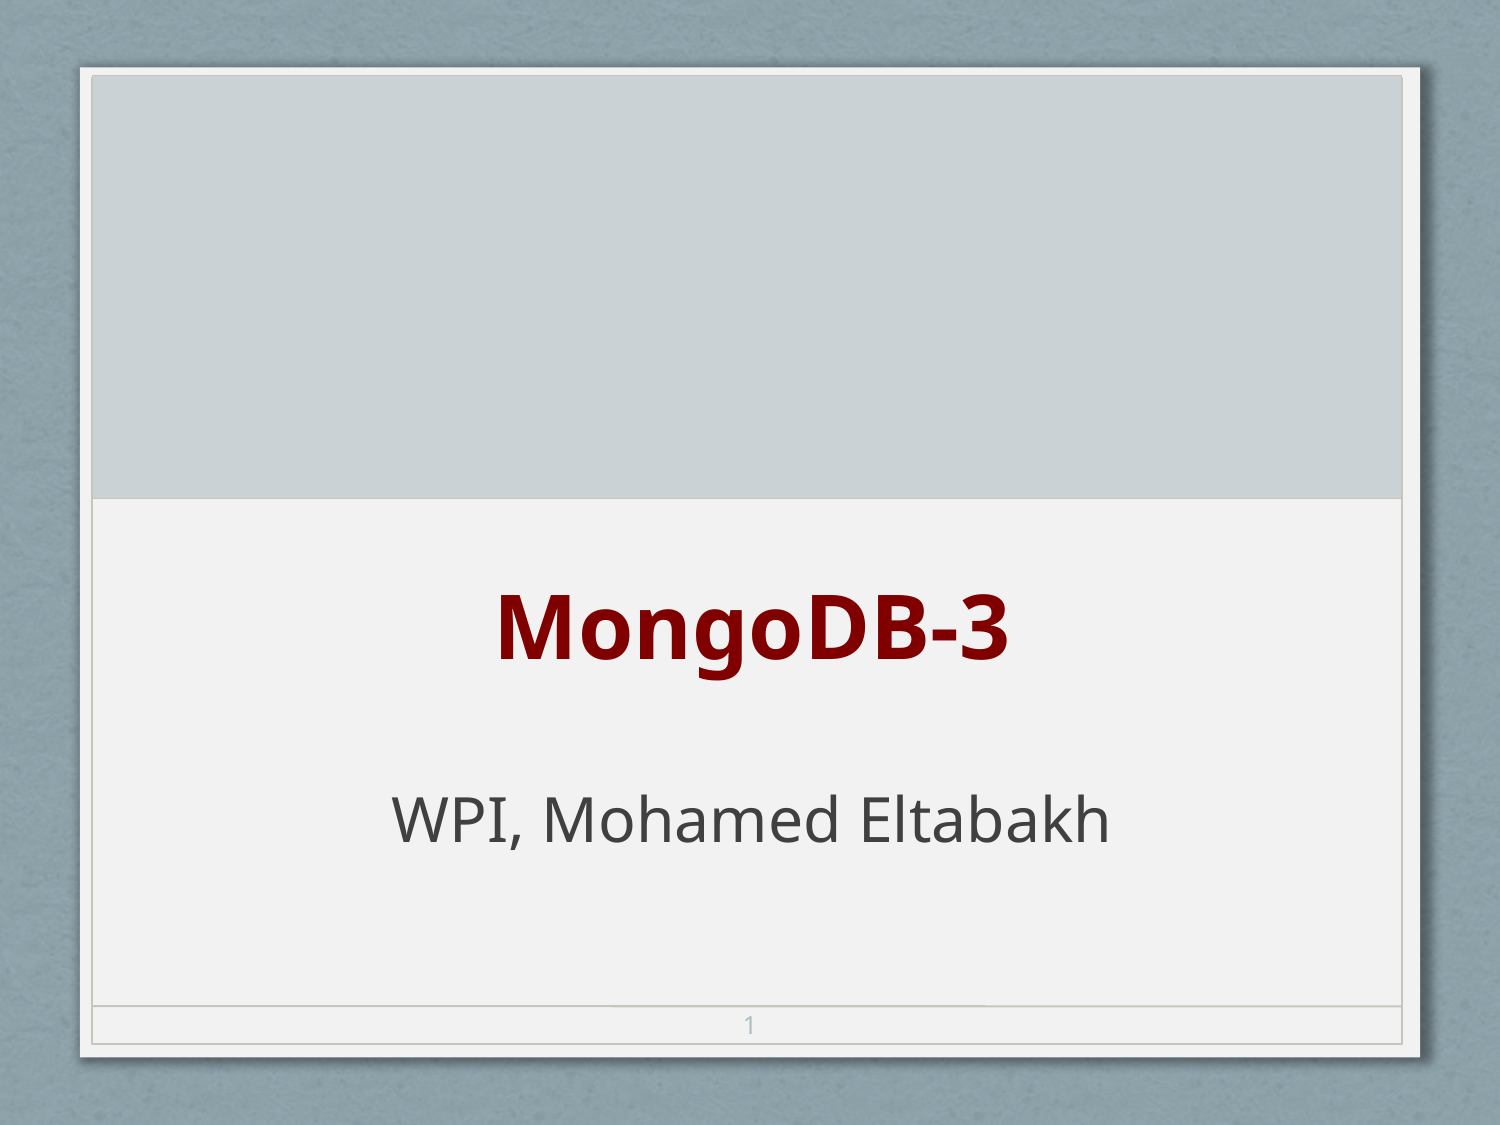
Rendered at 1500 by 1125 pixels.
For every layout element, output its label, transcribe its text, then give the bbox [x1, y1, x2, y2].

subtitle MongoDB-3 WPI, Mohamed Eltabakh [150, 562, 1355, 950]
slide_number 1 [687, 1004, 813, 1049]
